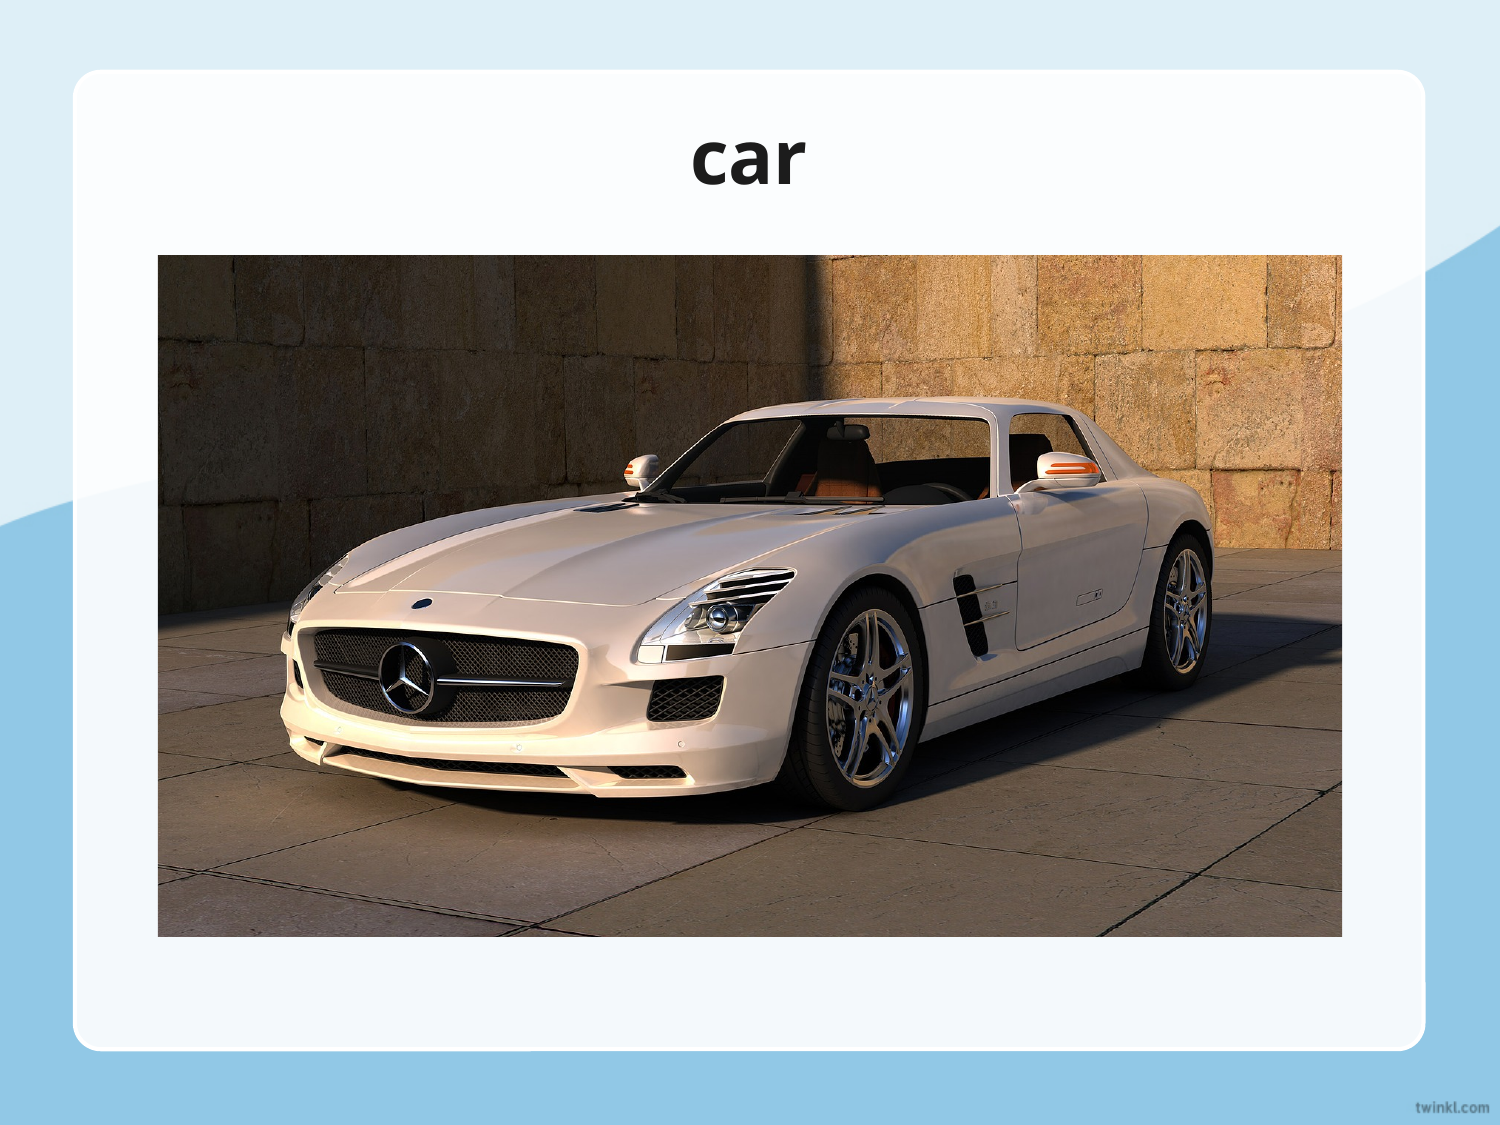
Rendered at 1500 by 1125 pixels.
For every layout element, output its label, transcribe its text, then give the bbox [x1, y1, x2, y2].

title car [73, 76, 1426, 244]
picture [0, 0, 1500, 1125]
